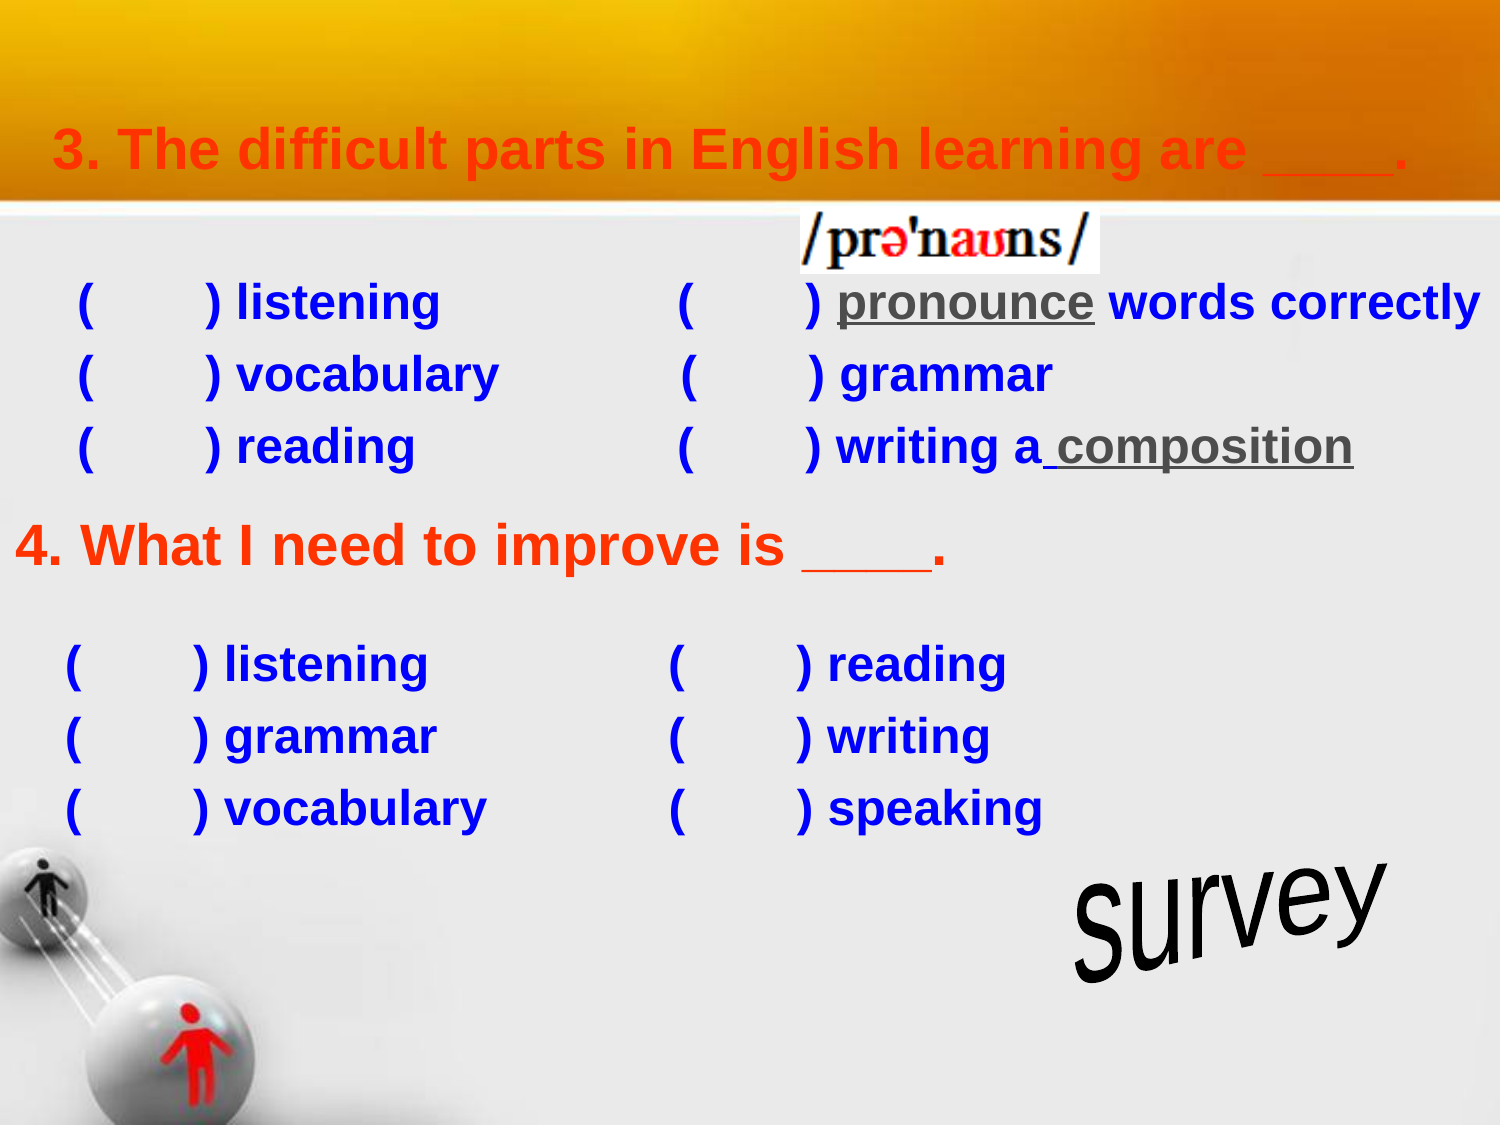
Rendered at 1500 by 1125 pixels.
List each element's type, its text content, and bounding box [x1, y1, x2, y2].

text_box 4. What I need to improve is ____. [0, 500, 965, 585]
text_box 3. The difficult parts in English learning are ____. [38, 104, 1427, 259]
picture [799, 205, 1101, 274]
picture [0, 0, 1500, 1125]
text_box ( ) listening ( ) reading ( ) grammar ( ) writing ( ) vocabulary ( ) speaking [49, 612, 1163, 844]
text_box ( ) listening ( ) pronounce words correctly ( ) vocabulary ( ) grammar ( ) reading ( ) writing a composition [62, 249, 1500, 481]
